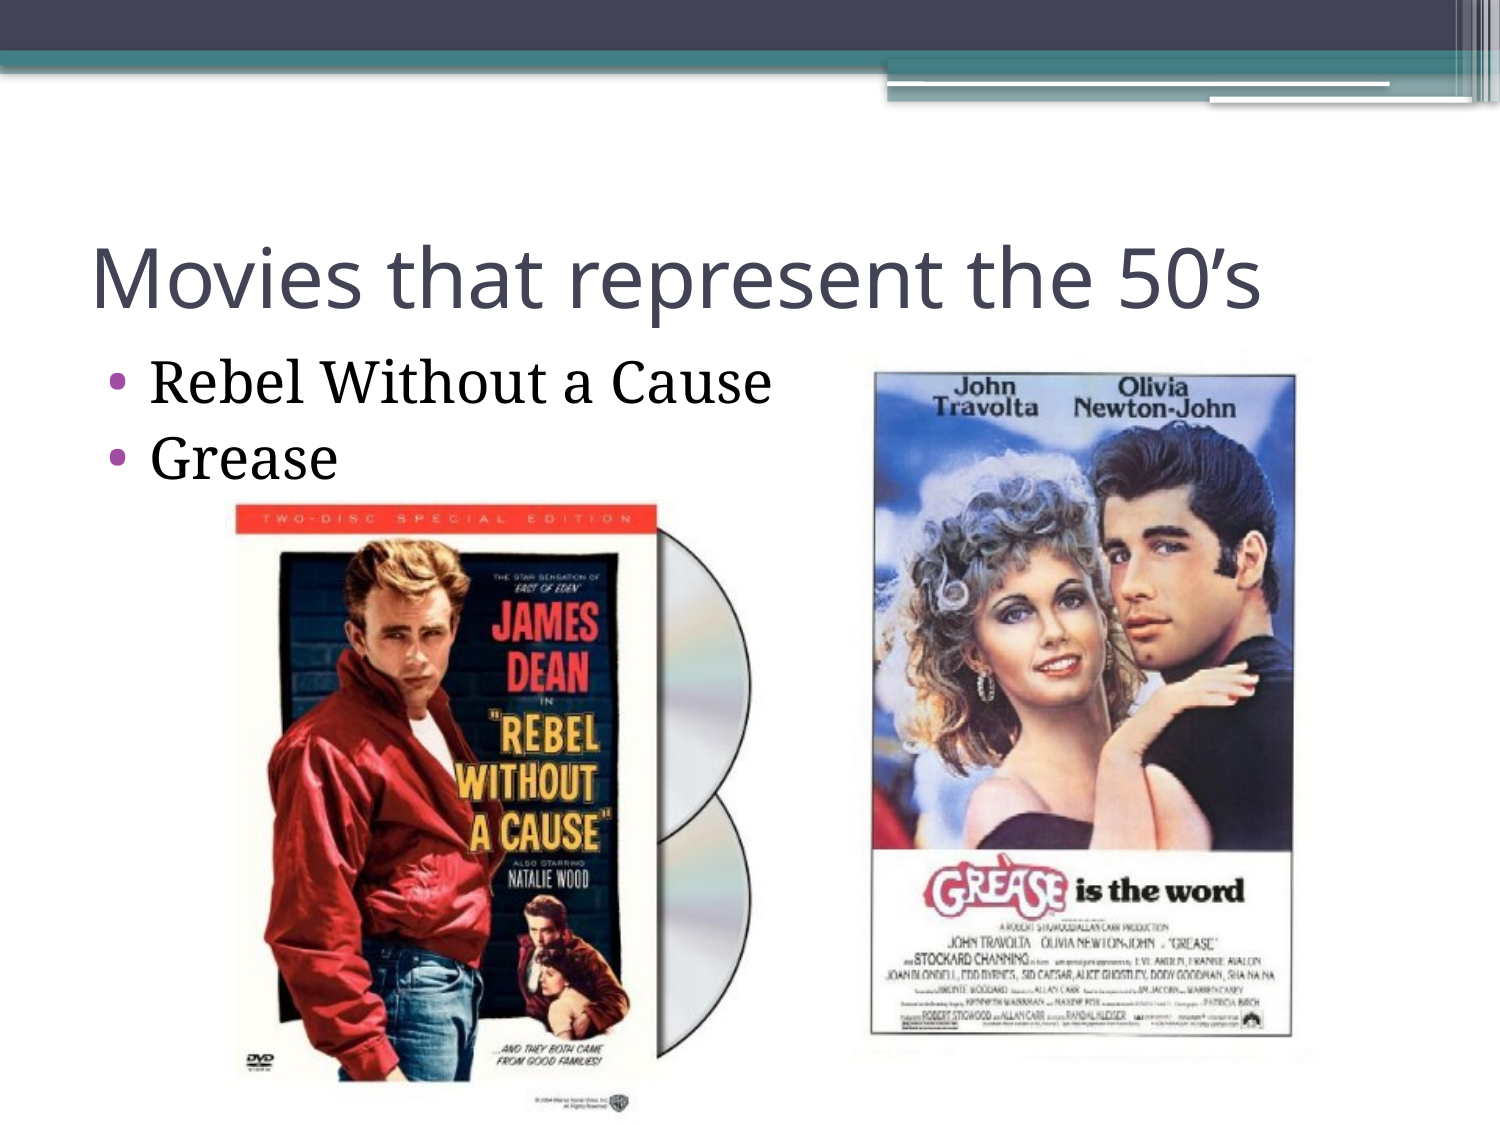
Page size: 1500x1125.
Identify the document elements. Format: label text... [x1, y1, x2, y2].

picture [849, 349, 1319, 1065]
title Movies that represent the 50’s [75, 187, 1425, 337]
picture [224, 499, 779, 1125]
list Rebel Without a Cause Grease [75, 337, 1425, 1047]
